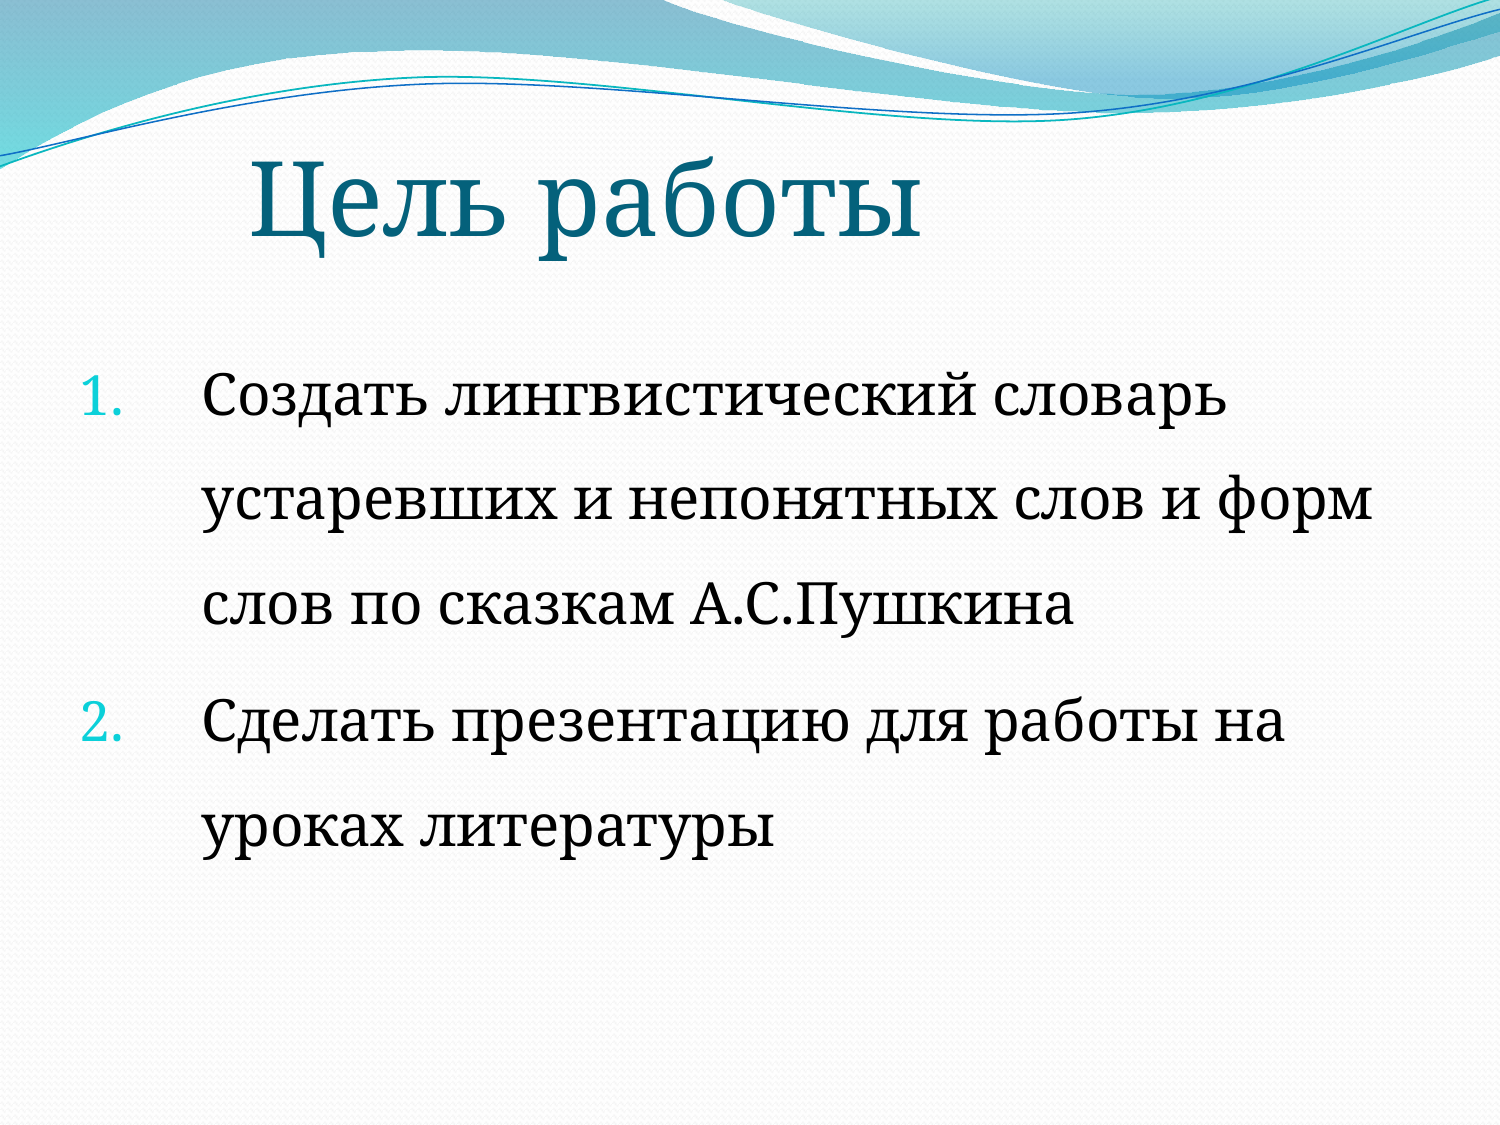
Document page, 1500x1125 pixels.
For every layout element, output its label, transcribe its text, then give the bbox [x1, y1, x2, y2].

list Создать лингвистический словарь устаревших и непонятных слов и форм слов по сказкам А.С.Пушкина Сделать презентацию для работы на уроках литературы [64, 314, 1415, 1035]
text_box Цель работы [17, 125, 1093, 266]
